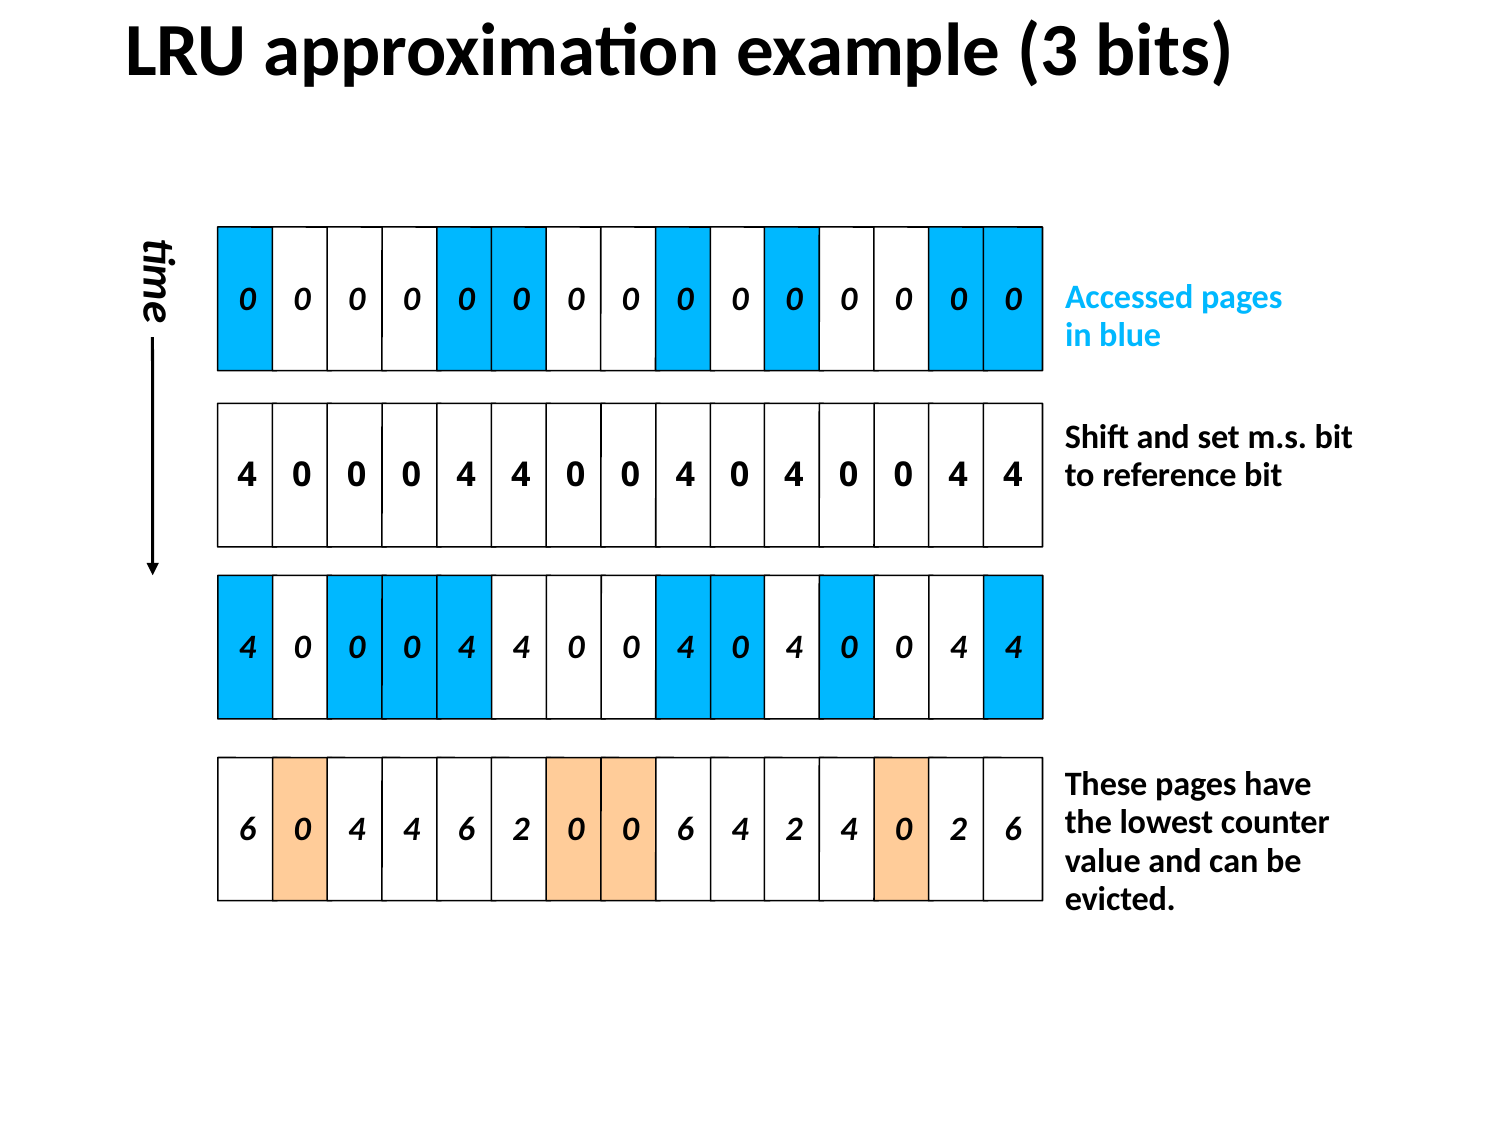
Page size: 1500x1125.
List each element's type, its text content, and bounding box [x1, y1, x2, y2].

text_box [131, 226, 1370, 920]
title LRU approximation example (3 bits) [109, 15, 1392, 86]
